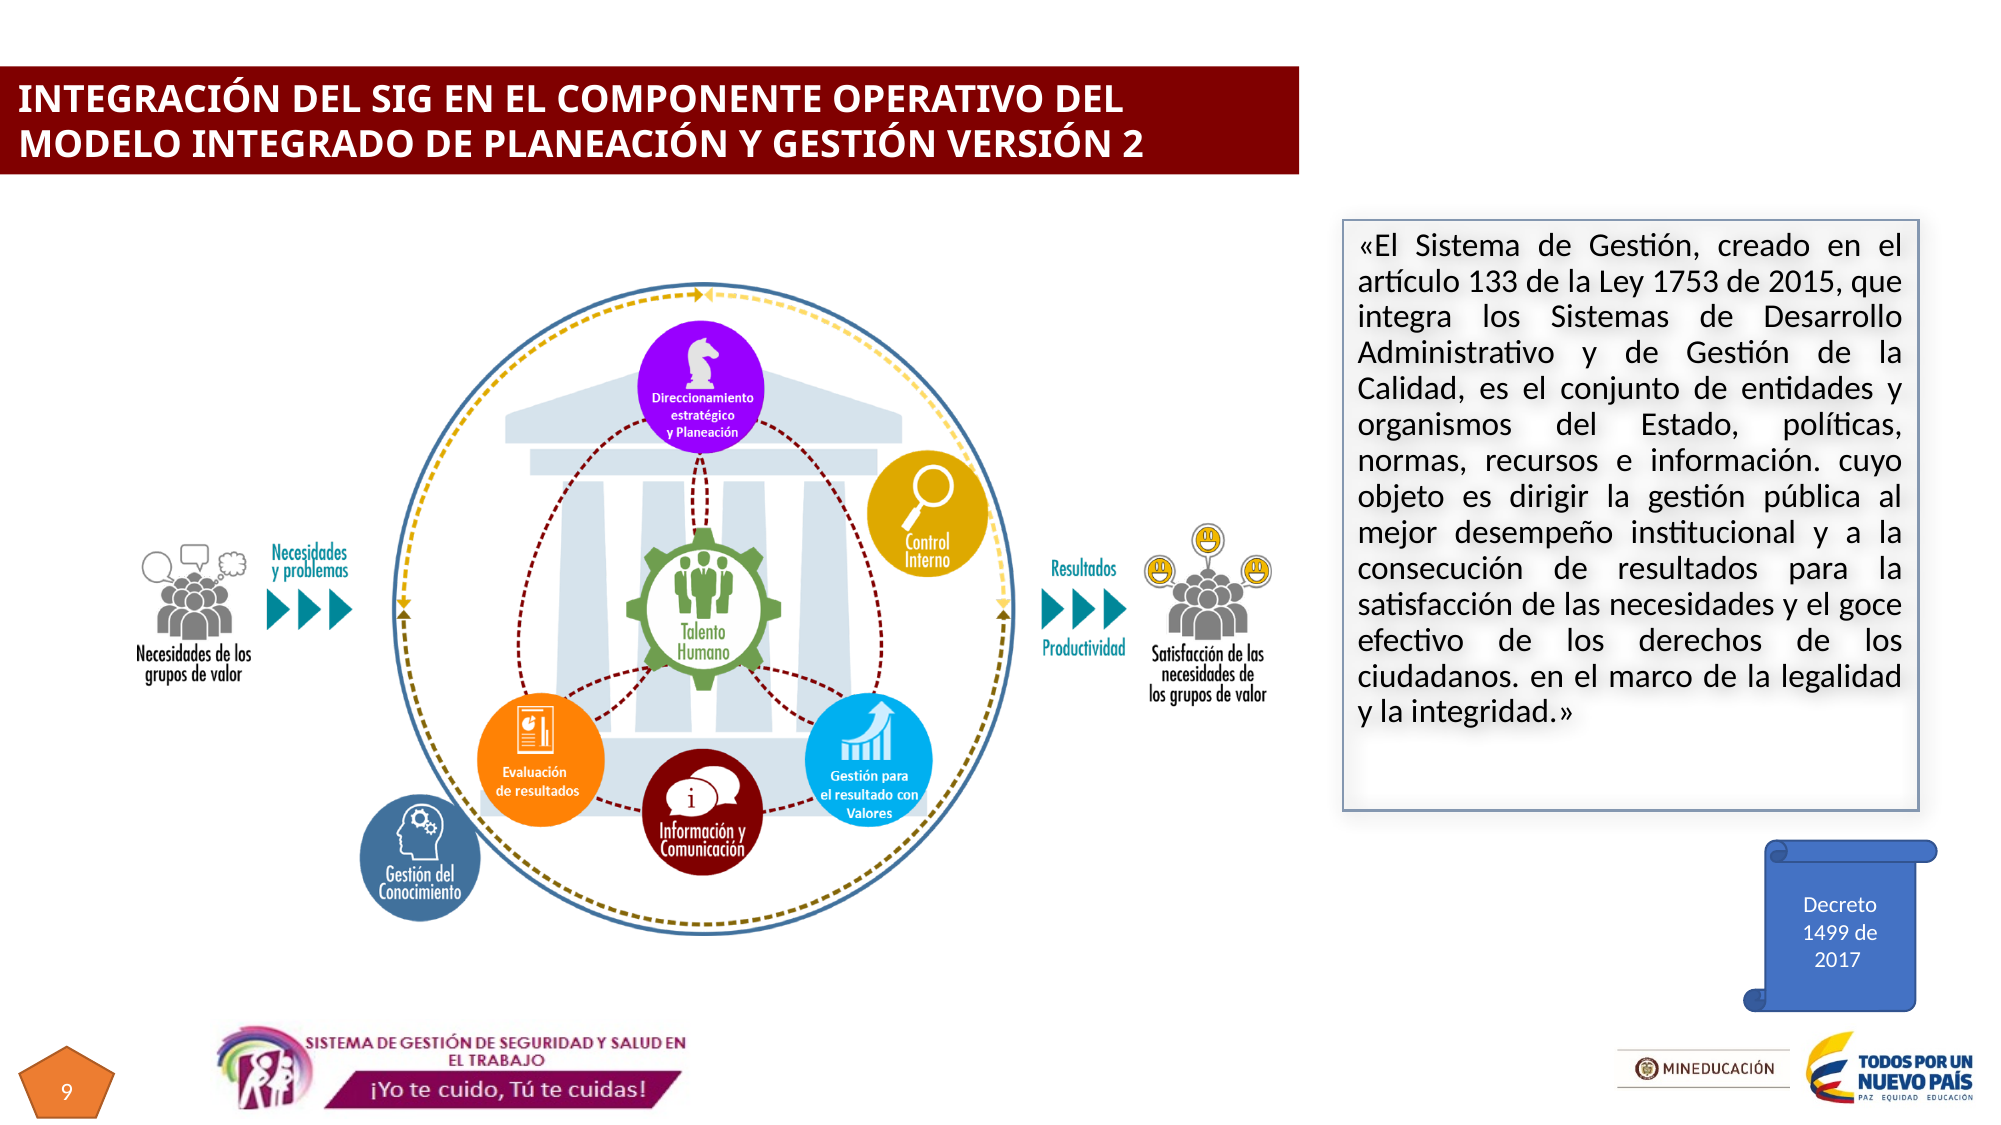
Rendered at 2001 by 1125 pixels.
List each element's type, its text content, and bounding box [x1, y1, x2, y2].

picture [209, 1019, 718, 1119]
text_box 9 [18, 1045, 116, 1119]
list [137, 282, 1272, 936]
text_box INTEGRACIÓN DEL SIG EN EL COMPONENTE OPERATIVO DEL MODELO INTEGRADO DE PLANEACIÓN Y GESTIÓN VERSIÓN 2 [0, 66, 1300, 175]
text_box Decreto 1499 de 2017 [1743, 839, 1938, 1013]
list «El Sistema de Gestión, creado en el artículo 133 de la Ley 1753 de 2015, que integra los Sistemas de Desarrollo Administrativo y de Gestión de la Calidad, es el conjunto de entidades y organismos del Estado, políticas, normas, recursos e información. cuyo objeto es dirigir la gestión pública al mejor desempeño institucional y a la consecución de resultados para la satisfacción de las necesidades y el goce efectivo de los derechos de los ciudadanos. en el marco de la legalidad y la integridad.» [1342, 219, 1920, 812]
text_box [1614, 1023, 1981, 1115]
